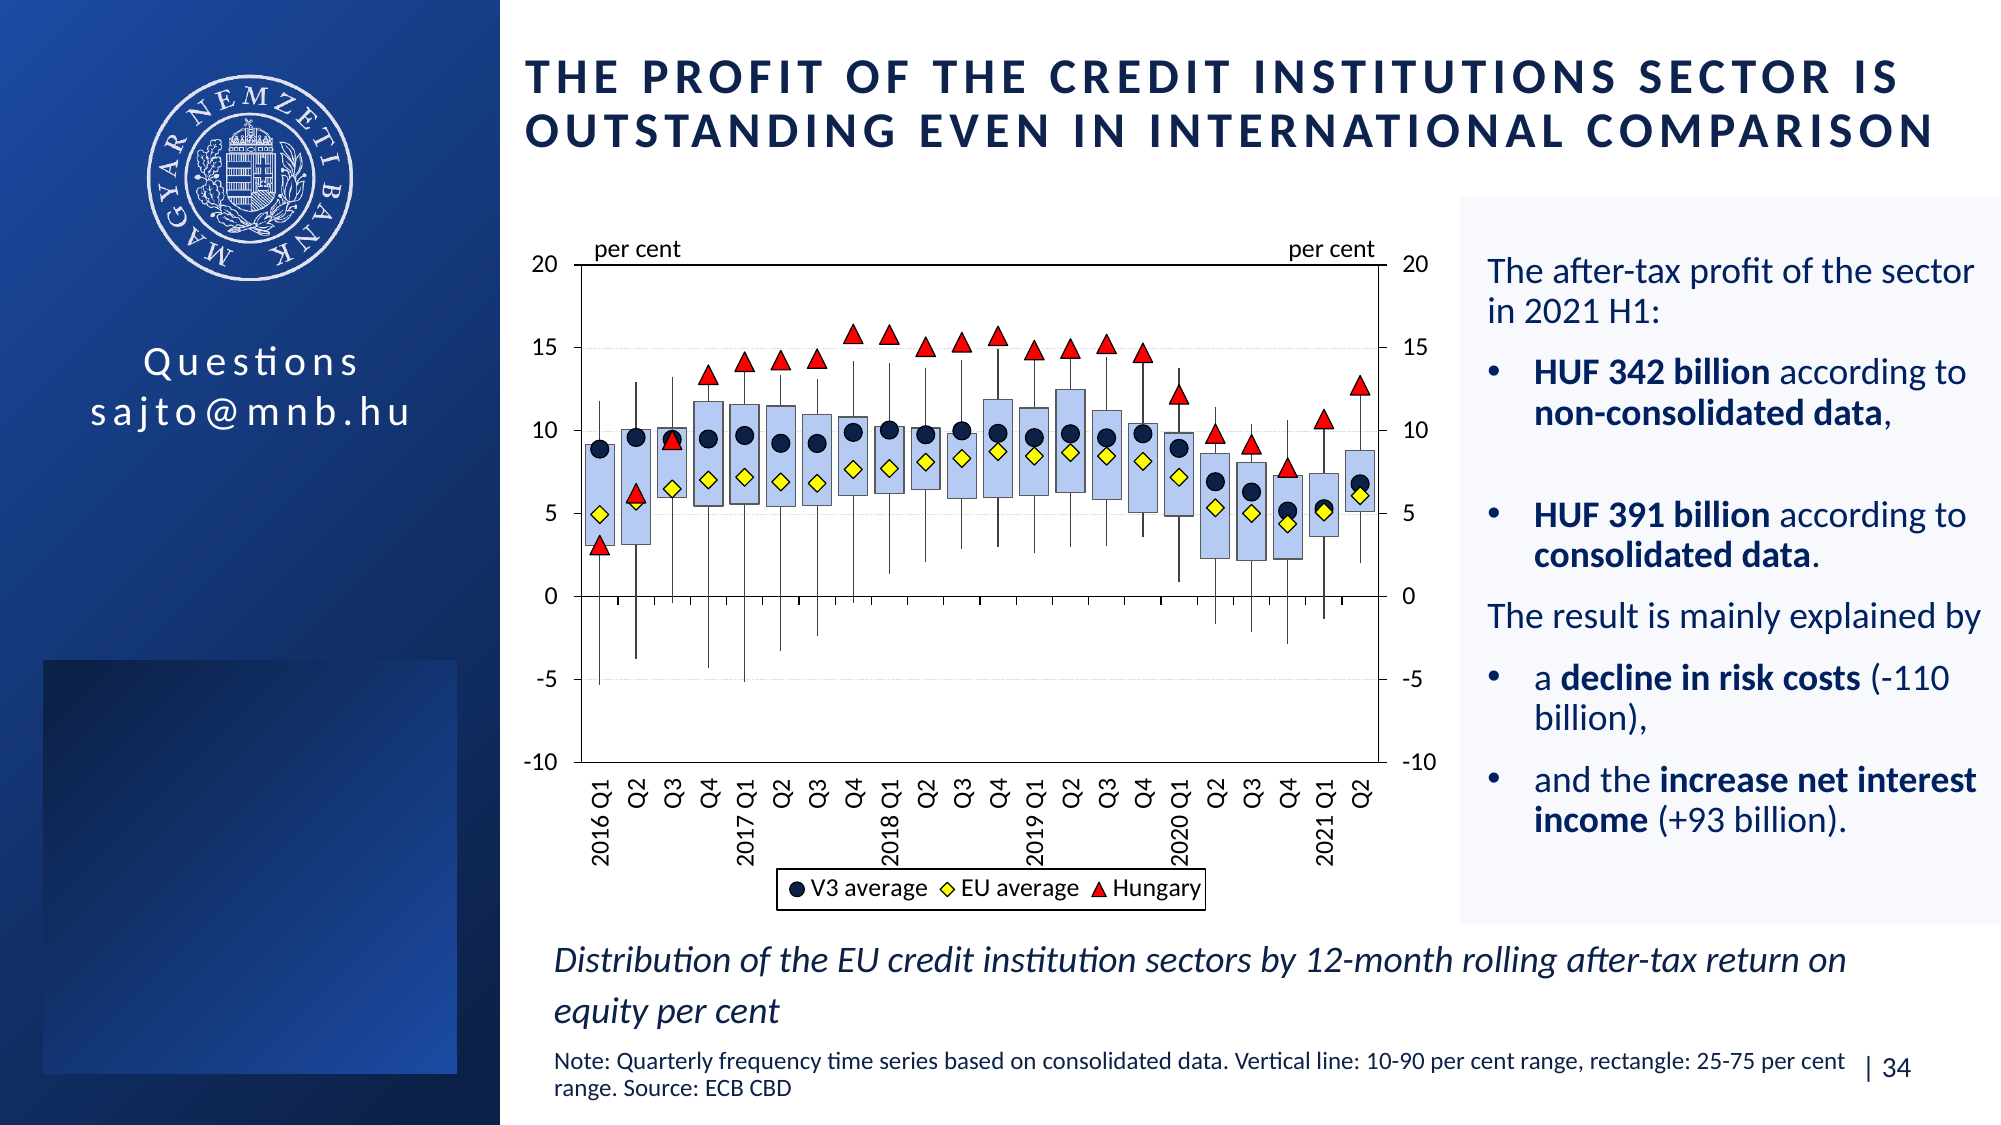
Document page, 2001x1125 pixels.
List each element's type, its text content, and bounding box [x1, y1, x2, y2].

title The profit of the credit institutions sector is outstanding even in international comparison [513, 46, 1973, 164]
text_box Distribution of the EU credit institution sectors by 12-month rolling after-tax return on equity per cent [539, 920, 1933, 1039]
text_box [1459, 196, 2000, 926]
list The after-tax profit of the sector in 2021 H1: HUF 342 billion according to non-consolidated data, HUF 391 billion according to consolidated data. The result is mainly explained by a decline in risk costs (-110 billion), and the increase net interest income (+93 billion). [1472, 219, 2000, 873]
text_box Note: Quarterly frequency time series based on consolidated data. Vertical line: 10-90 per cent range, rectangle: 25-75 per cent range. Source: ECB CBD [539, 1039, 1868, 1111]
picture [520, 229, 1439, 919]
